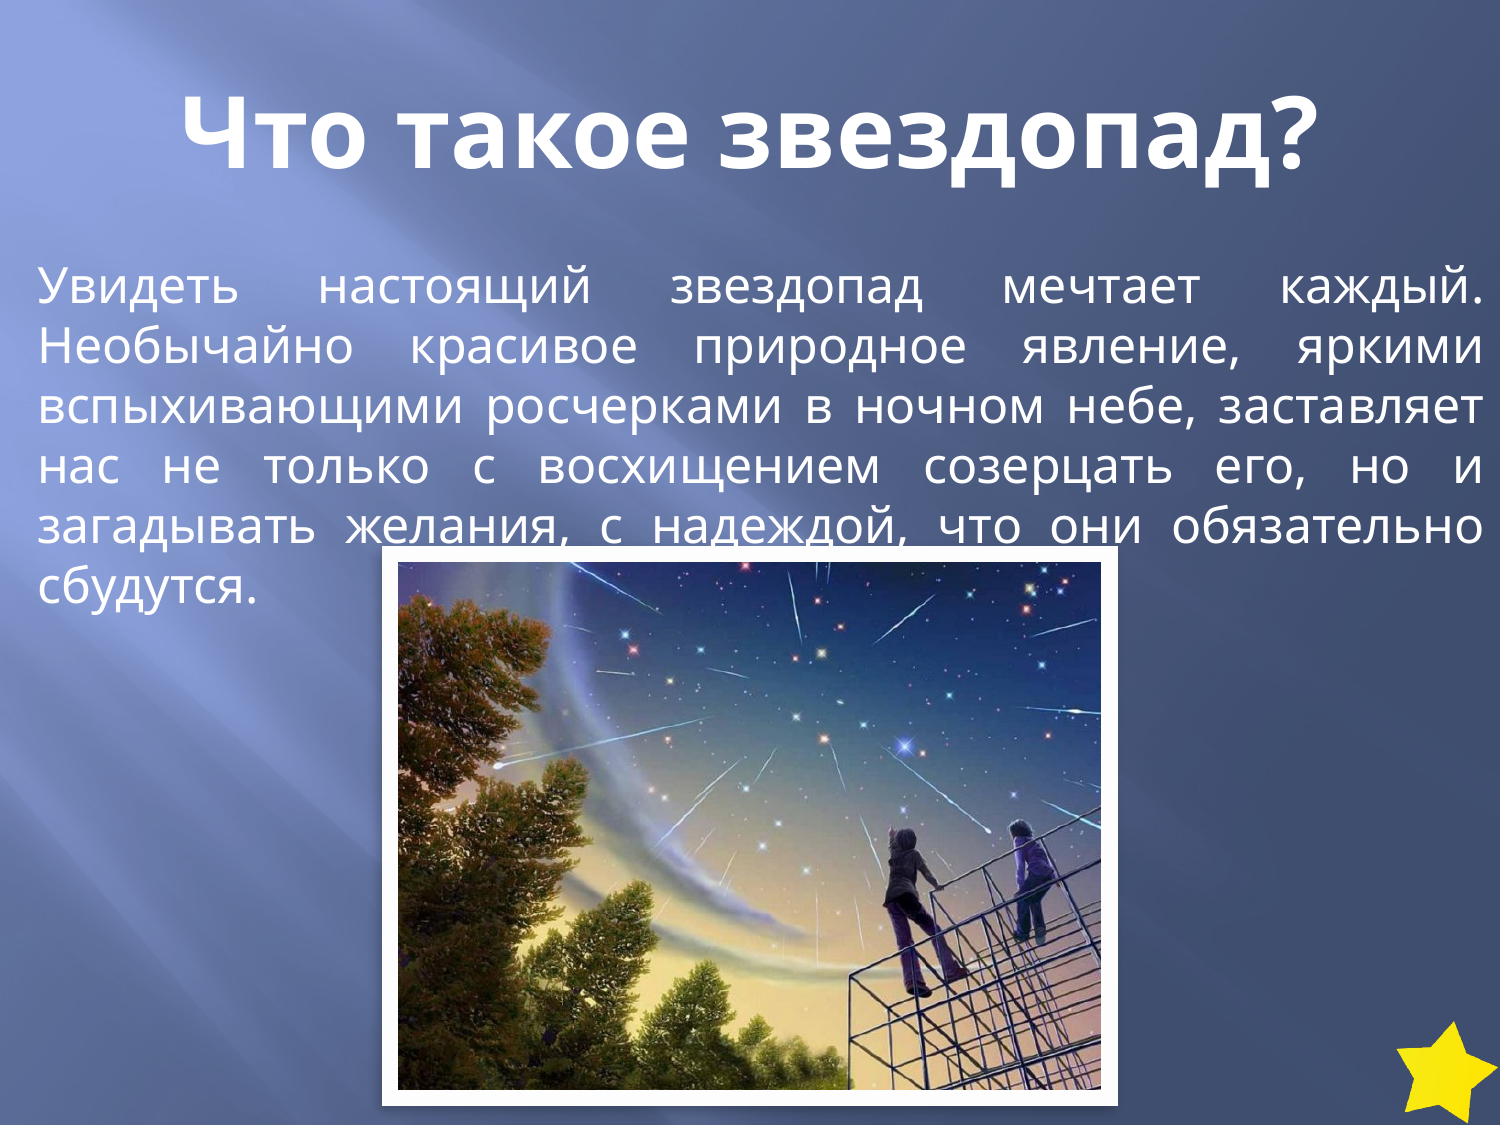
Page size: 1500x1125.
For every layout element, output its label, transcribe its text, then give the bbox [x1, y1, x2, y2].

list Увидеть настоящий звездопад мечтает каждый. Необычайно красивое природное явление, яркими вспыхивающими росчерками в ночном небе, заставляет нас не только с восхищением созерцать его, но и загадывать желания, с надеждой, что они обязательно сбудутся. [0, 246, 1500, 1125]
title Что такое звездопад? [0, 35, 1500, 223]
picture [1394, 1019, 1500, 1125]
picture [398, 562, 1102, 1091]
